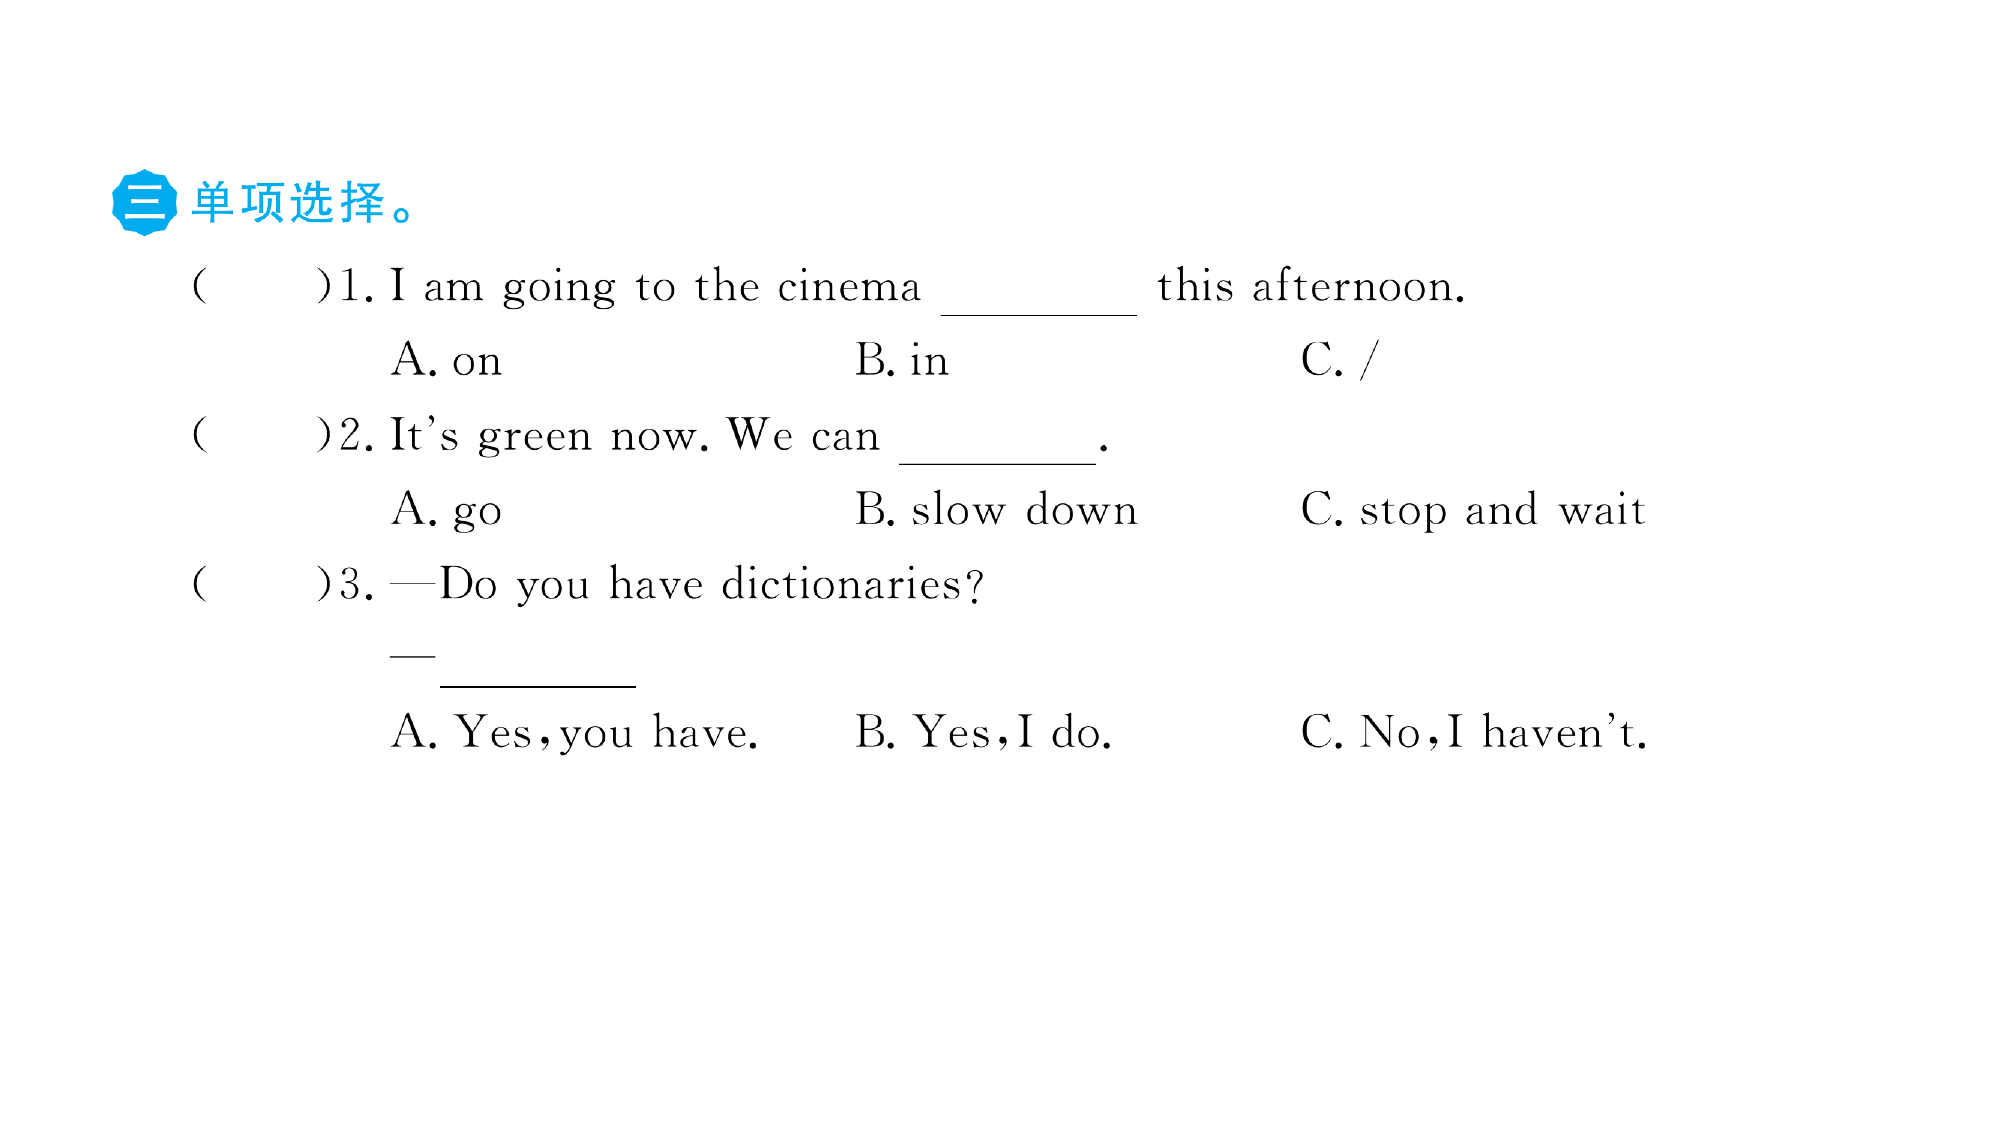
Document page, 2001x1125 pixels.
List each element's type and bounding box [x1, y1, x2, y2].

picture [108, 153, 1823, 770]
